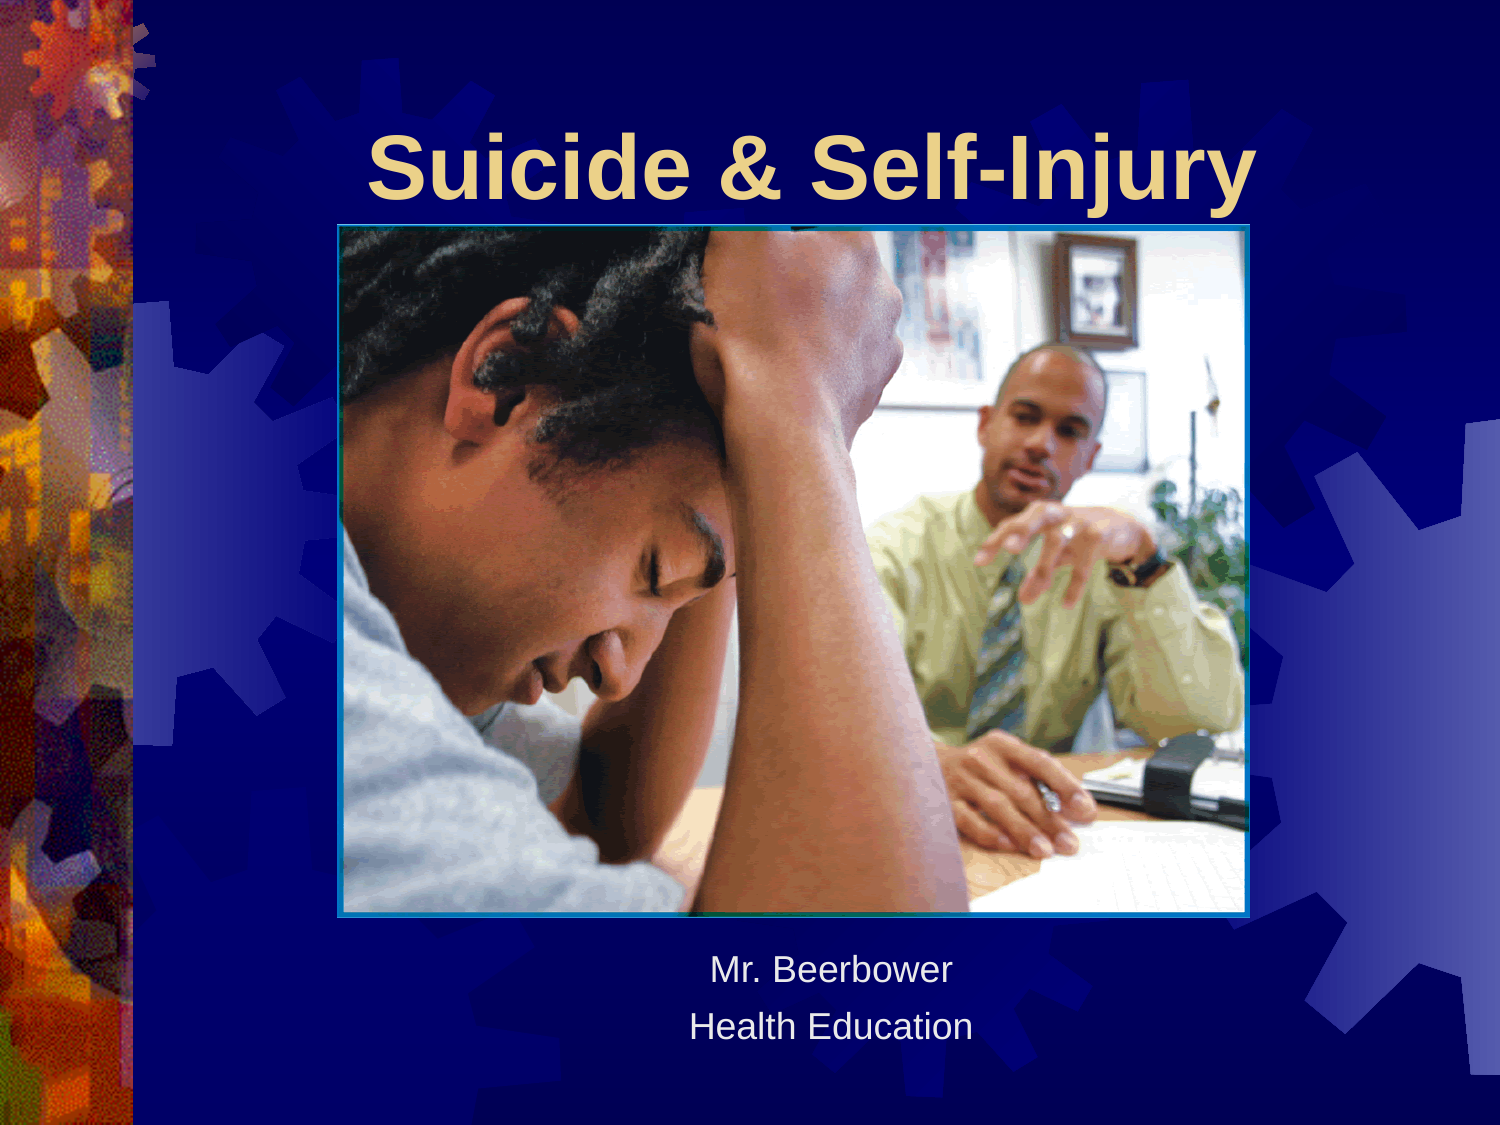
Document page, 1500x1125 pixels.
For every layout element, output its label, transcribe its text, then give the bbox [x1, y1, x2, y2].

picture [337, 224, 1251, 918]
picture [0, 0, 133, 1125]
text_box Mr. Beerbower Health Education [299, 937, 1363, 1055]
title Suicide & Self-Injury [174, 99, 1451, 226]
